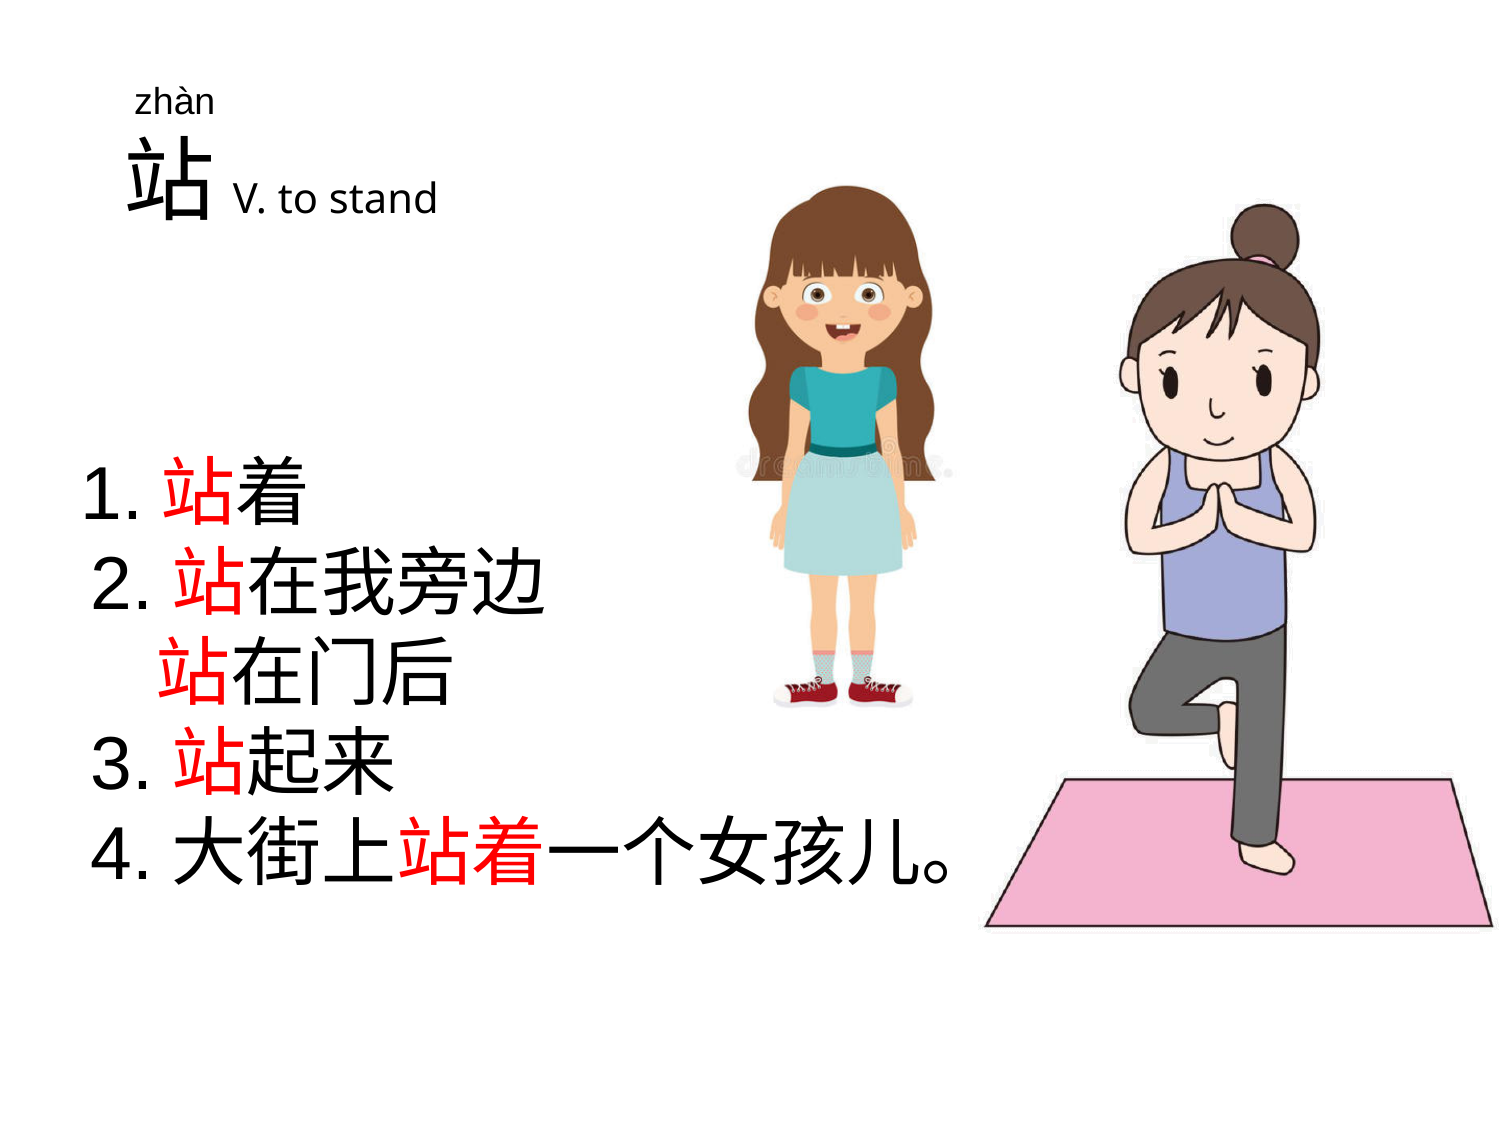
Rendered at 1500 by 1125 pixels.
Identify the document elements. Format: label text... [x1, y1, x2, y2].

text_box 1.站着 2.站在我旁边 站在门后 3.站起来 4.大街上站着一个女孩儿。 [55, 437, 978, 902]
text_box zhàn 站 V. to stand [108, 69, 976, 240]
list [584, 144, 1106, 769]
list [978, 191, 1500, 934]
